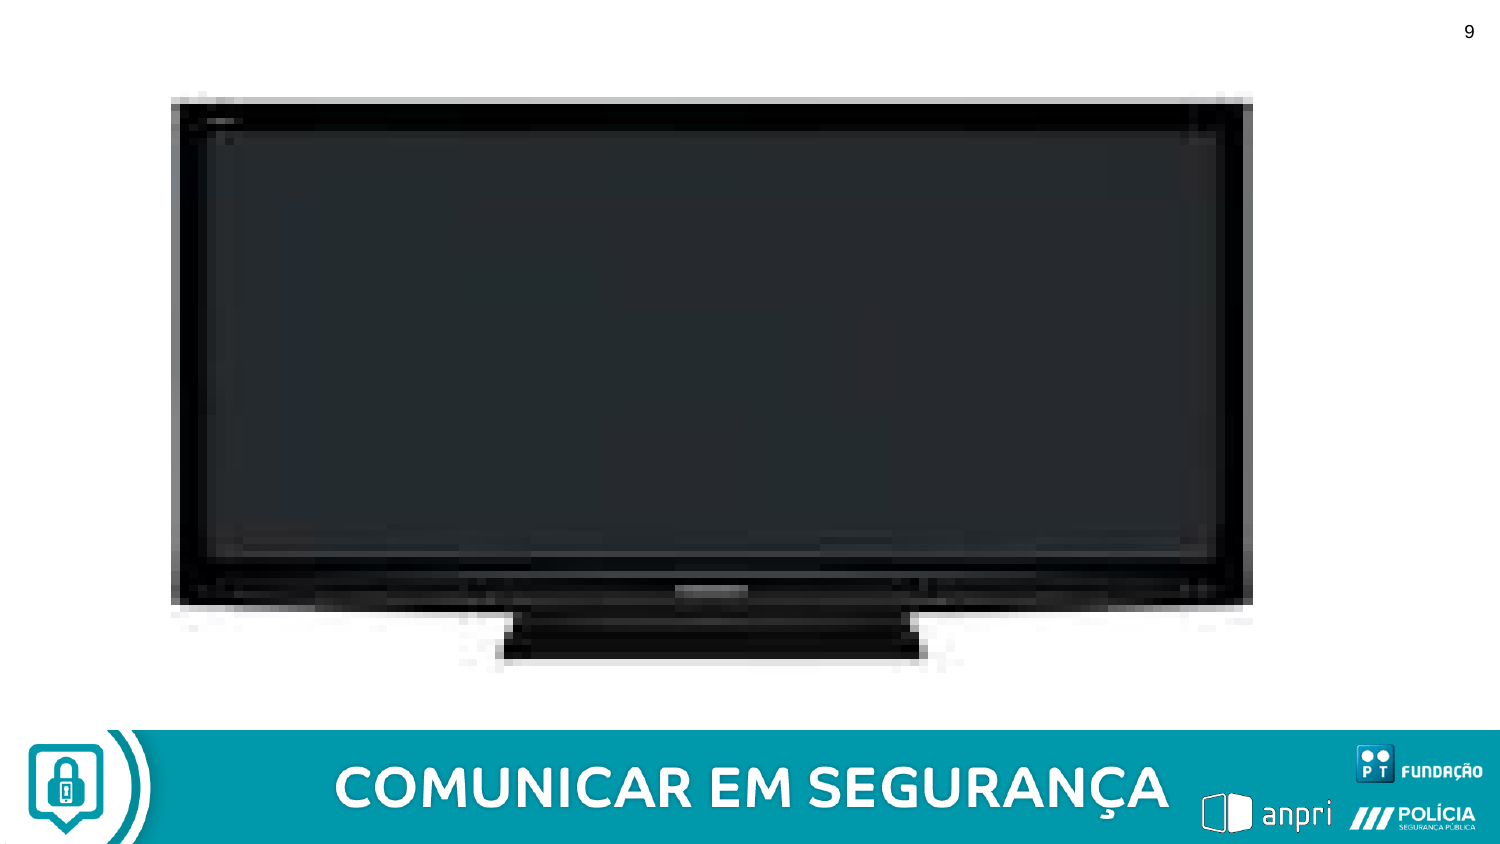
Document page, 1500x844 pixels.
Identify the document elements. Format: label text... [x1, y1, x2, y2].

picture [5, 730, 1500, 844]
text_box 9 [1433, 8, 1500, 54]
picture [170, 90, 1254, 673]
